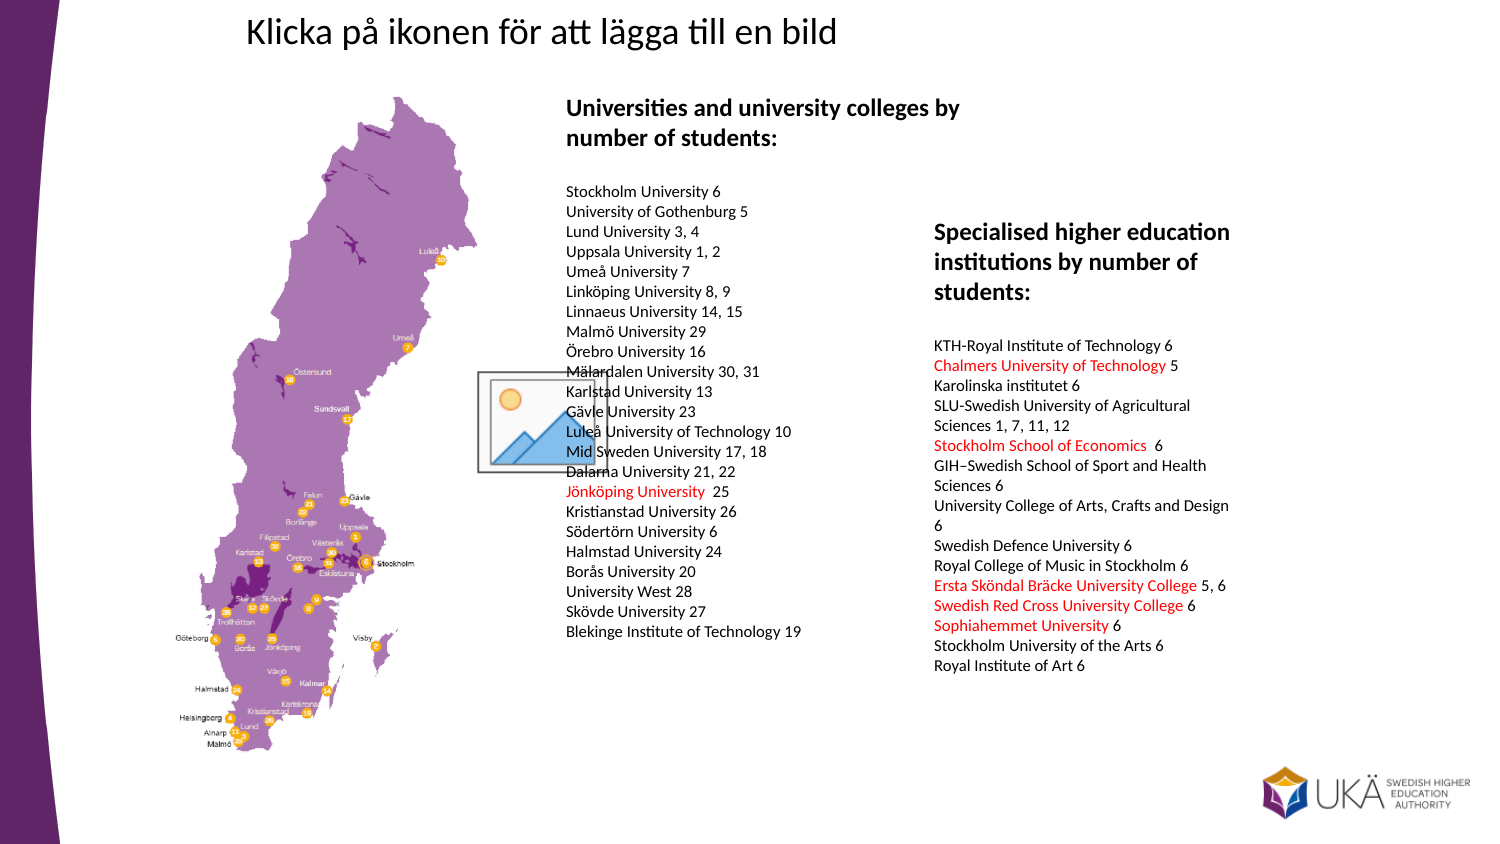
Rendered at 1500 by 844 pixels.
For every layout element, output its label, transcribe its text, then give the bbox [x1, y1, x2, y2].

text_box Specialised higher education institutions by number of students: KTH-Royal Institute of Technology 6 Chalmers University of Technology 5 Karolinska institutet 6 SLU-Swedish University of Agricultural Sciences 1, 7, 11, 12 Stockholm School of Economics 6 GIH–Swedish School of Sport and Health Sciences 6 University College of Arts, Crafts and Design 6 Swedish Defence University 6 Royal College of Music in Stockholm 6 Ersta Sköndal Bräcke University College 5, 6 Swedish Red Cross University College 6 Sophiahemmet University 6 Stockholm University of the Arts 6 Royal Institute of Art 6 [1090, 208, 1253, 712]
picture [0, 0, 1086, 844]
